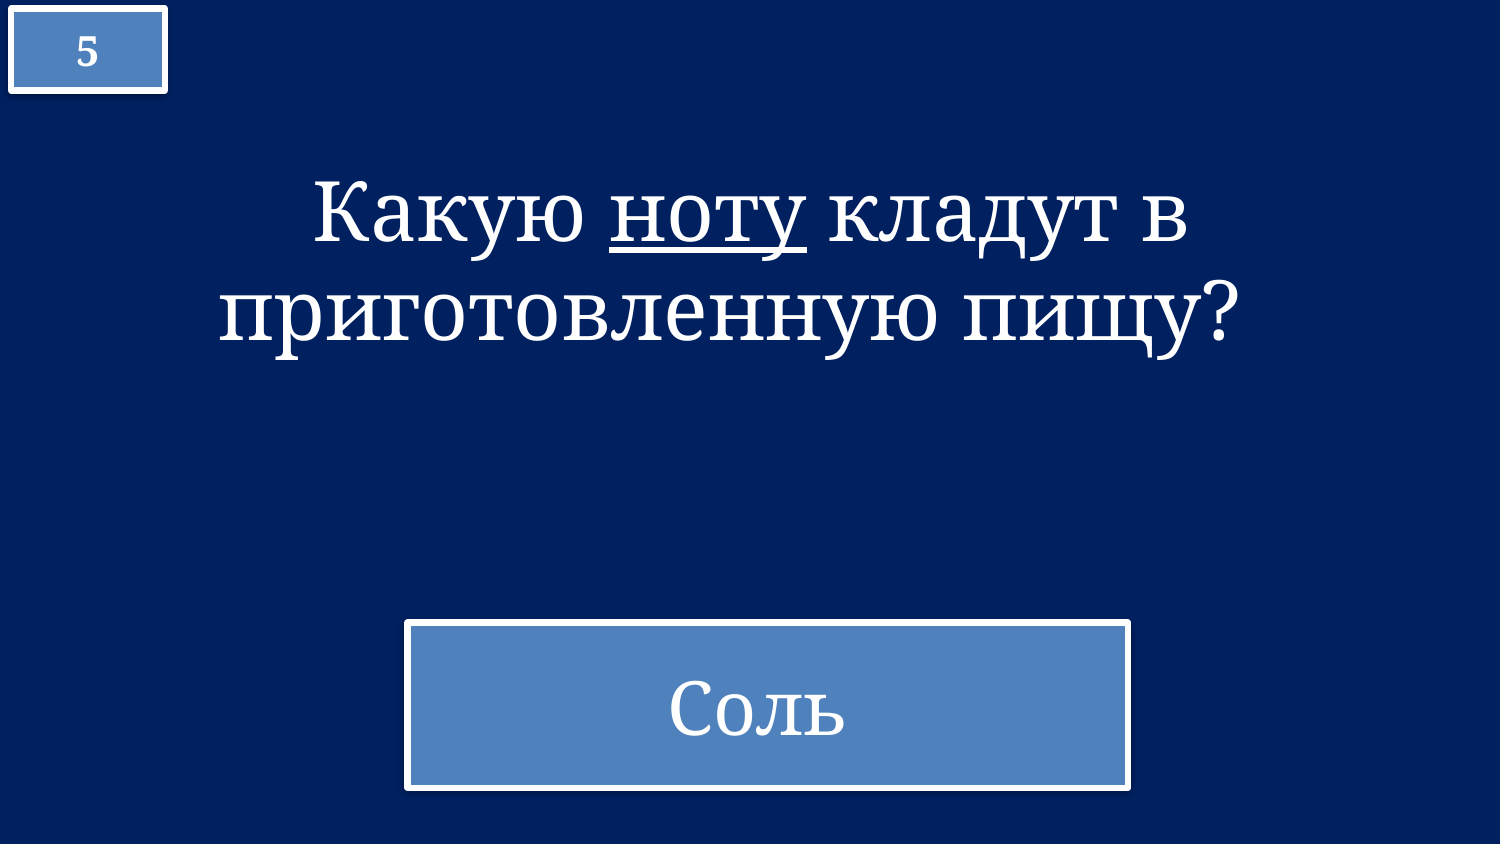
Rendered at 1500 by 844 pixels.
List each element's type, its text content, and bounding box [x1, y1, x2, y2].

list Какую ноту кладут в приготовленную пищу? [76, 150, 1427, 540]
text_box Соль [404, 619, 1131, 791]
text_box 5 [8, 5, 168, 94]
